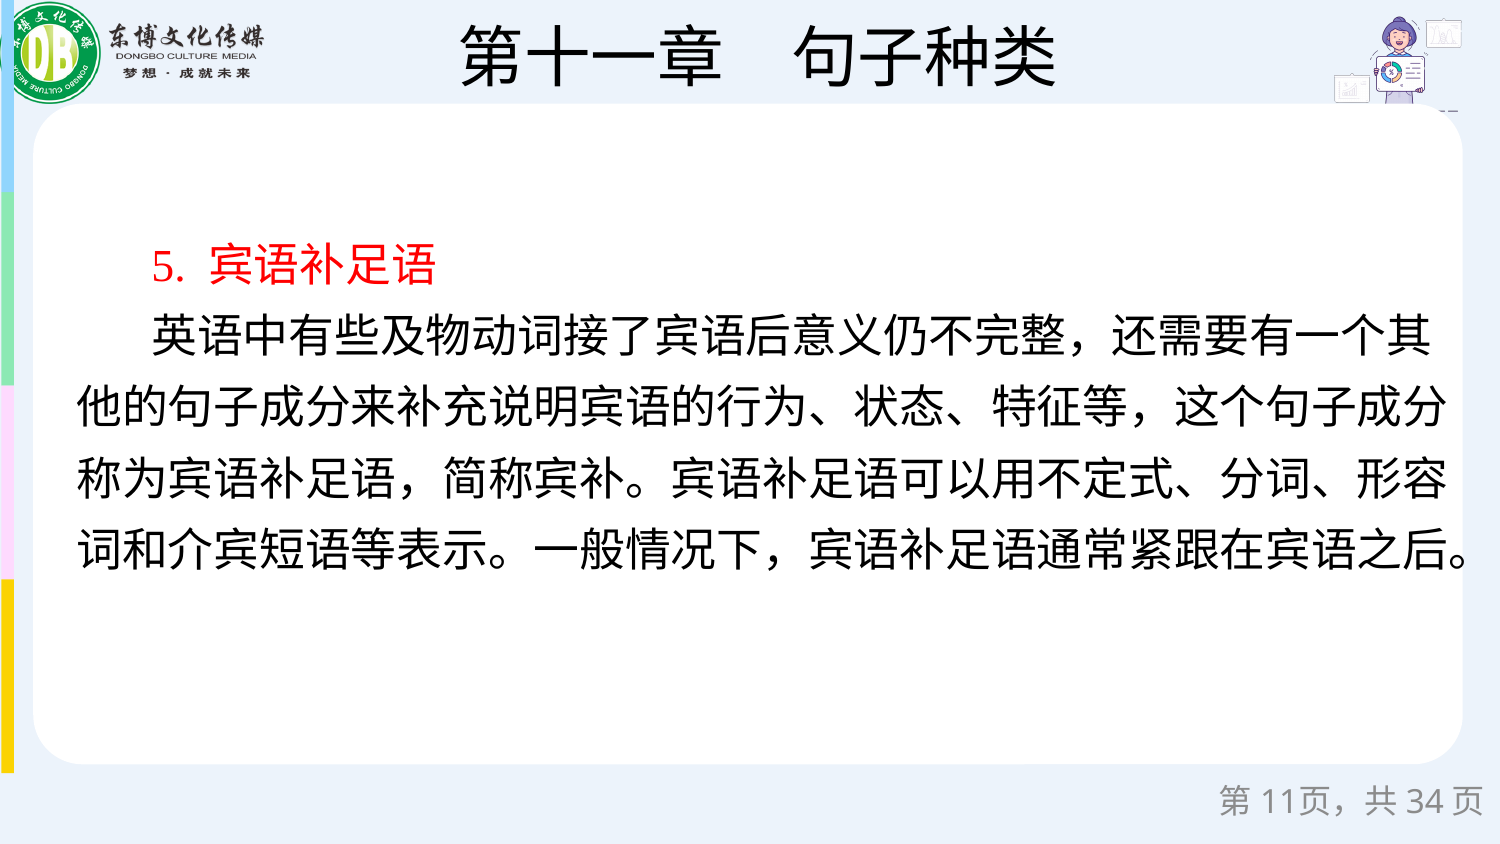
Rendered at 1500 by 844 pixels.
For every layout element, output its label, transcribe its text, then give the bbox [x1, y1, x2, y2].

slide_number 第页，共34页 [1195, 780, 1500, 826]
picture [14, 1, 265, 104]
picture [1312, 0, 1487, 131]
text_box 5. 宾语补足语 英语中有些及物动词接了宾语后意义仍不完整，还需要有一个其他的句子成分来补充说明宾语的行为、状态、特征等，这个句子成分称为宾语补足语，简称宾补。宾语补足语可以用不定式、分词、形容词和介宾短语等表示。一般情况下，宾语补足语通常紧跟在宾语之后。 [61, 211, 1466, 649]
